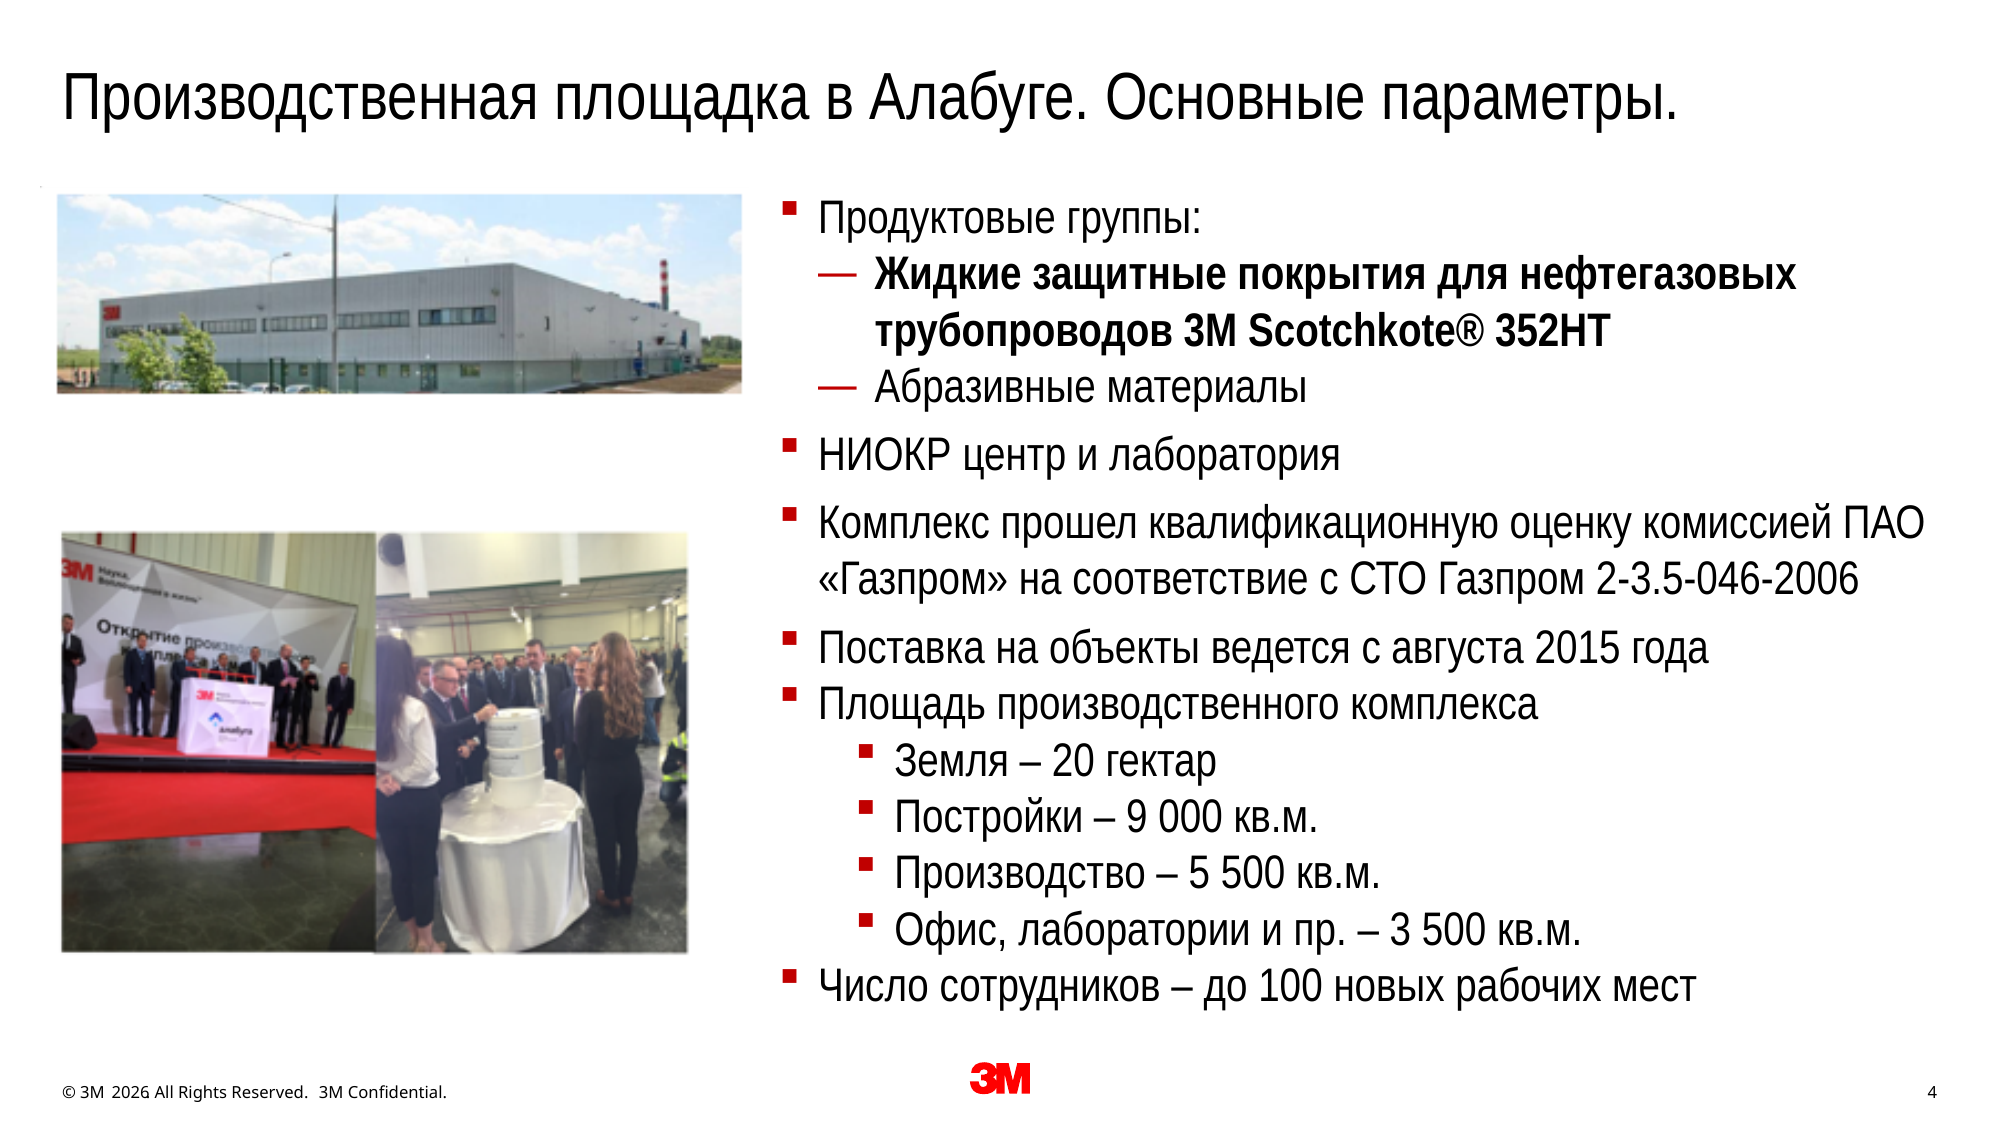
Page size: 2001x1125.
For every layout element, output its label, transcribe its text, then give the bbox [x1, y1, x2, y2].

picture [40, 186, 749, 964]
text_box Продуктовые группы: Жидкие защитные покрытия для нефтегазовых трубопроводов 3М Scotchkote® 352HT Абразивные материалы НИОКР центр и лаборатория Комплекс прошел квалификационную оценку комиссией ПАО «Газпром» на соответствие с СТО Газпром 2-3.5-046-2006 Поставка на объекты ведется с августа 2015 года Площадь производственного комплекса Земля – 20 гектар Постройки – 9 000 кв.м. Производство – 5 500 кв.м. Офис, лаборатории и пр. – 3 500 кв.м. Число сотрудников – до 100 новых рабочих мест [778, 186, 1944, 1025]
title Производственная площадка в Алабуге. Основные параметры. [62, 62, 1937, 198]
